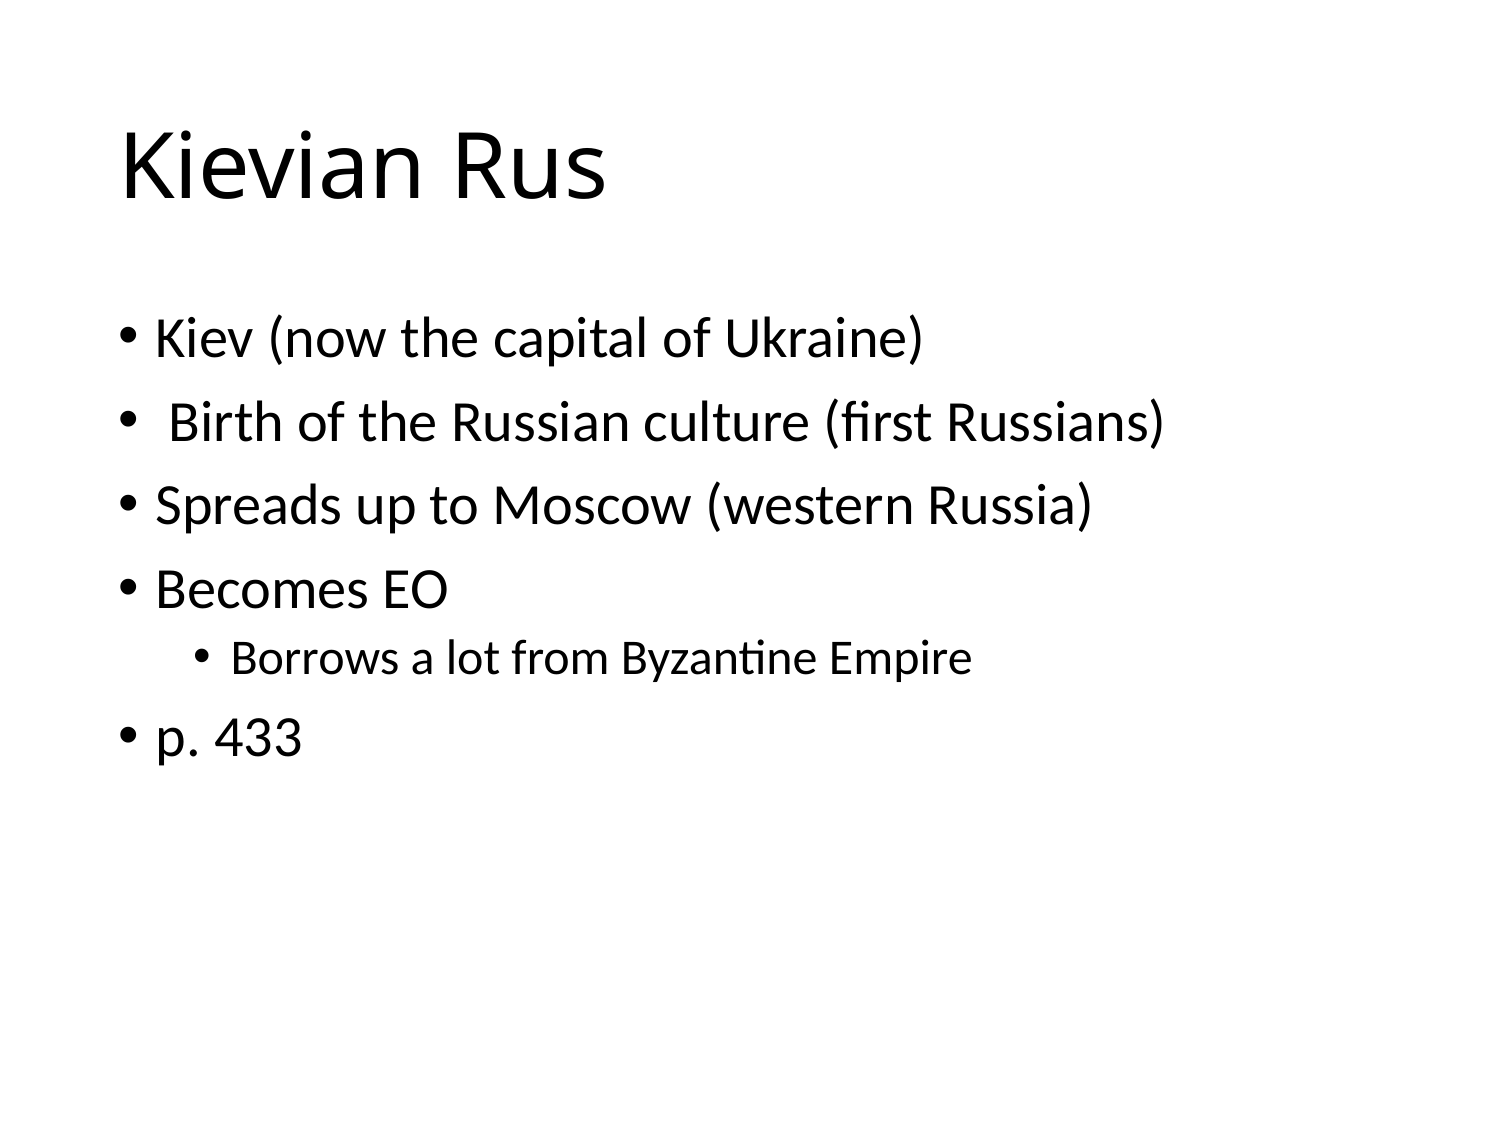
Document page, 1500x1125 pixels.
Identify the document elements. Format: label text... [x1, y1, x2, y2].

title Kievian Rus [103, 59, 1397, 278]
list Kiev (now the capital of Ukraine) Birth of the Russian culture (first Russians) Spreads up to Moscow (western Russia) Becomes EO Borrows a lot from Byzantine Empire p. 433 [103, 299, 1397, 1014]
